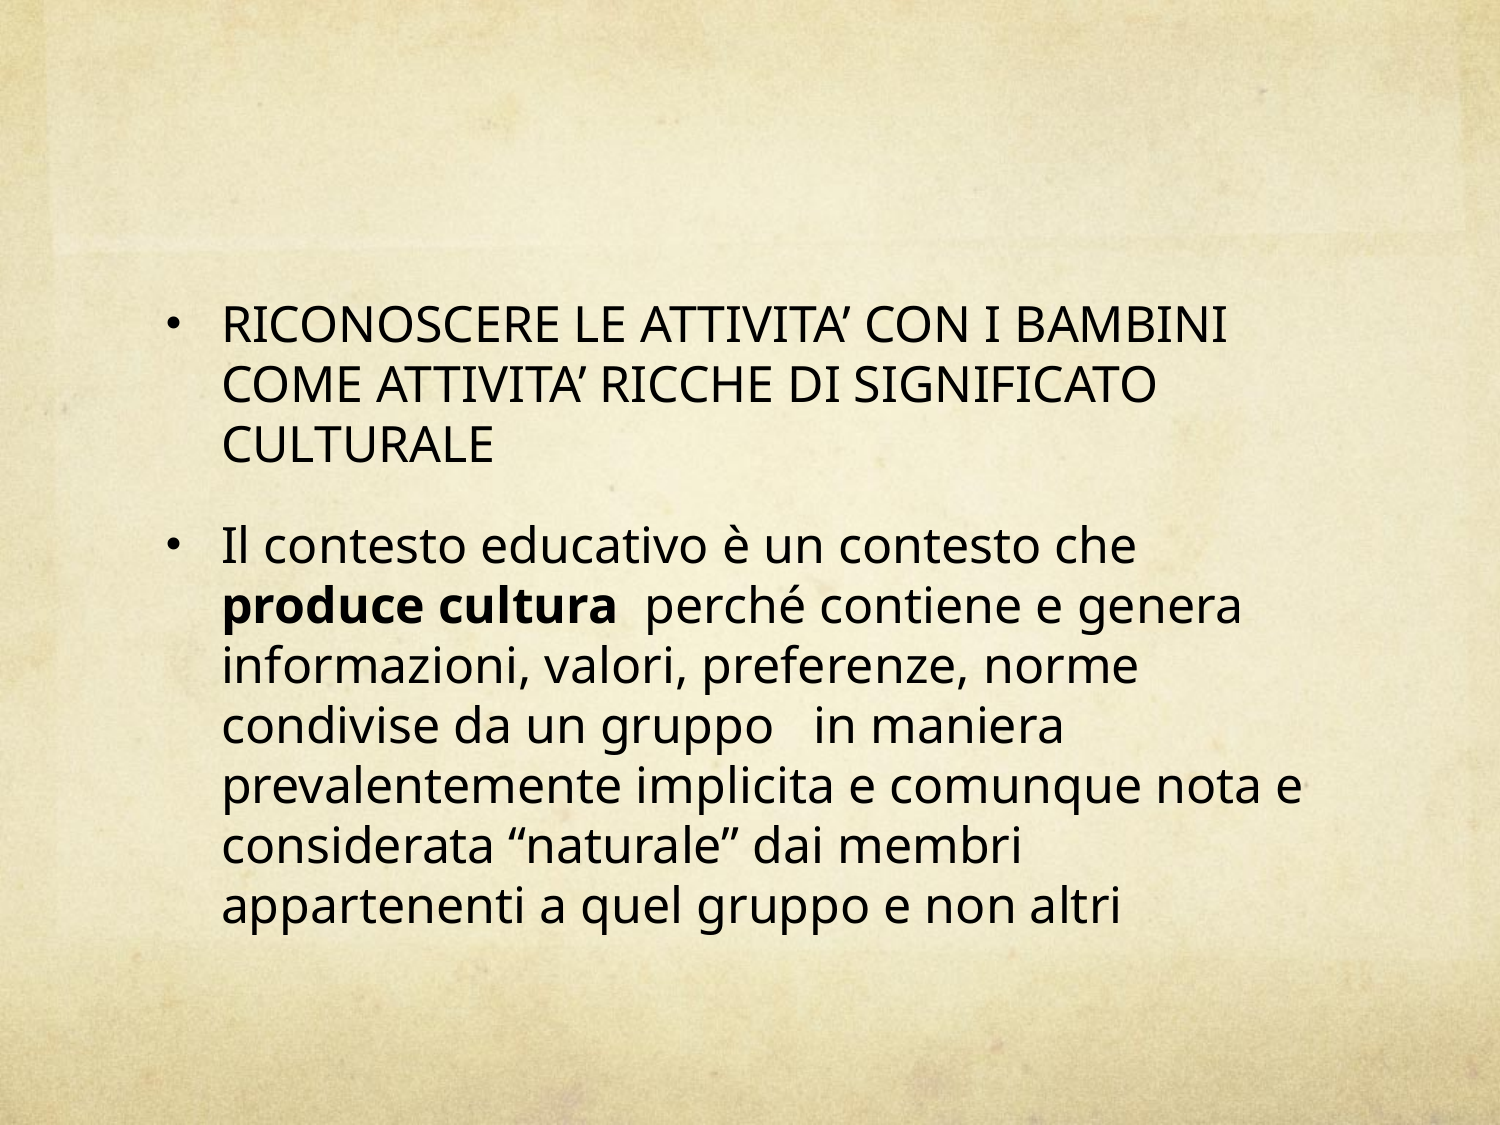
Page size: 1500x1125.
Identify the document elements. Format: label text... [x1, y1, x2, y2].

list RICONOSCERE LE ATTIVITA’ CON I BAMBINI COME ATTIVITA’ RICCHE DI SIGNIFICATO CULTURALE Il contesto educativo è un contesto che produce cultura perché contiene e genera informazioni, valori, preferenze, norme condivise da un gruppo in maniera prevalentemente implicita e comunque nota e considerata “naturale” dai membri appartenenti a quel gruppo e non altri [150, 284, 1350, 950]
picture [0, 0, 1500, 1125]
